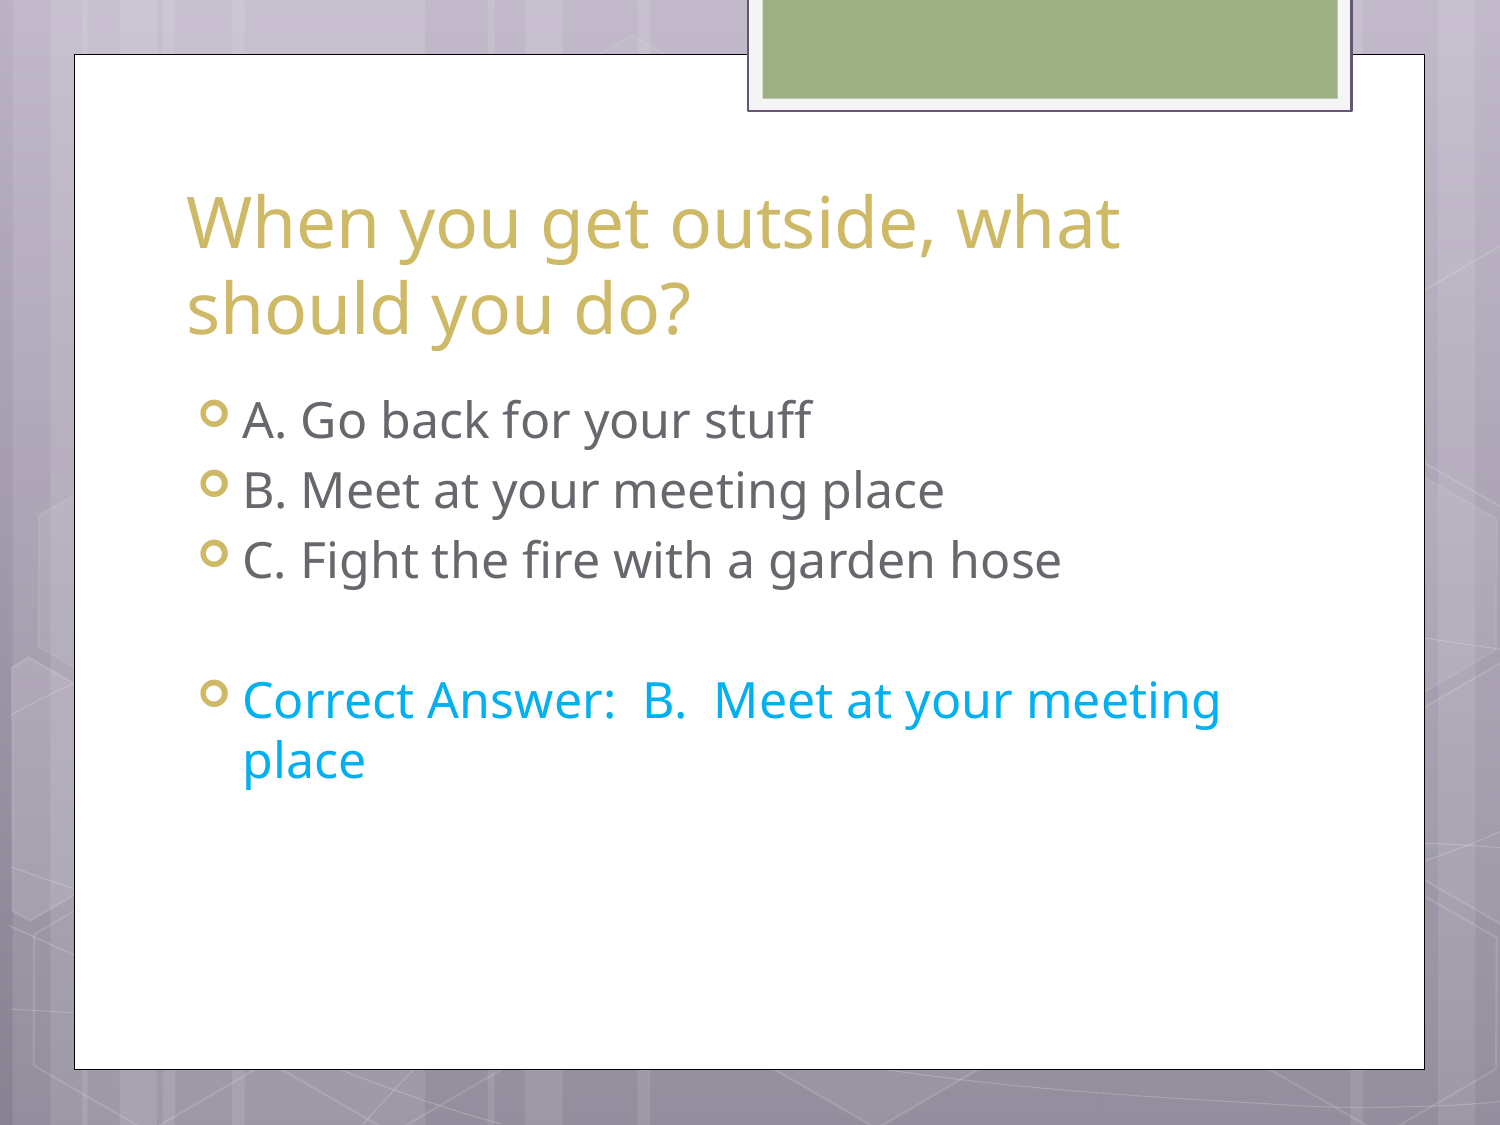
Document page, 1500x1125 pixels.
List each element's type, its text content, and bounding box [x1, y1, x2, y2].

title When you get outside, what should you do? [171, 168, 1324, 357]
list A. Go back for your stuff B. Meet at your meeting place C. Fight the fire with a garden hose Correct Answer: B. Meet at your meeting place [171, 381, 1283, 957]
